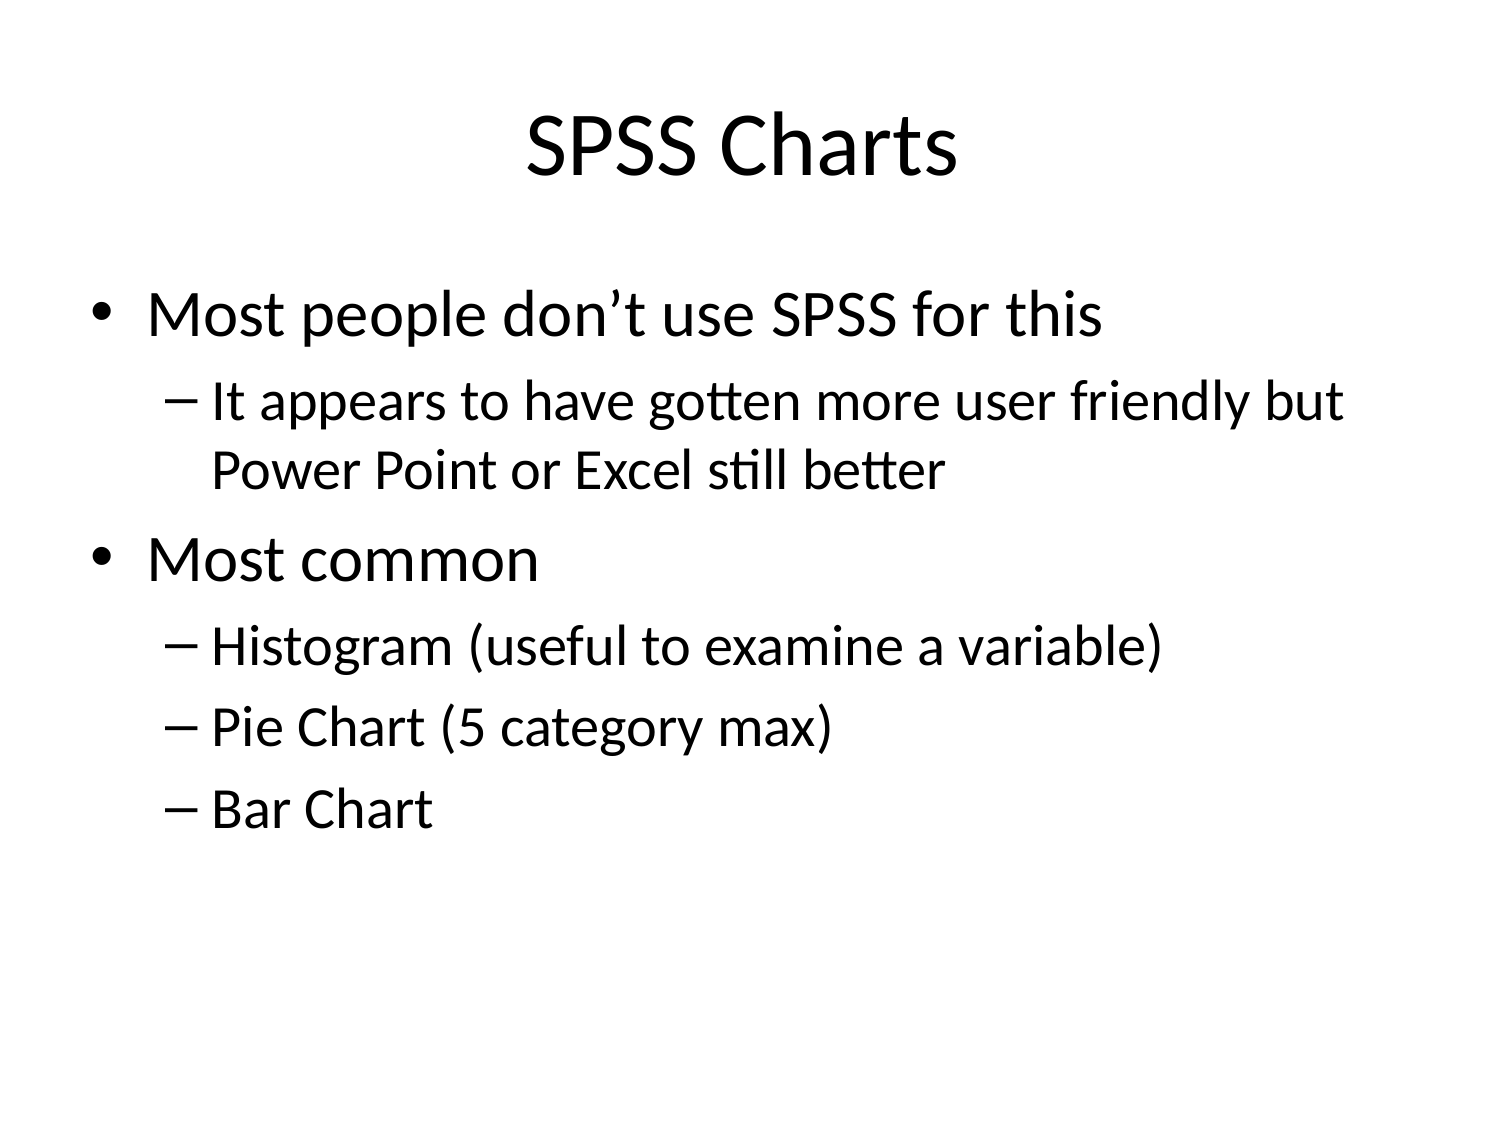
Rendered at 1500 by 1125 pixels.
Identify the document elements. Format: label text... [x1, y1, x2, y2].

title SPSS Charts [75, 45, 1425, 233]
list Most people don’t use SPSS for this It appears to have gotten more user friendly but Power Point or Excel still better Most common Histogram (useful to examine a variable) Pie Chart (5 category max) Bar Chart [75, 262, 1425, 1005]
